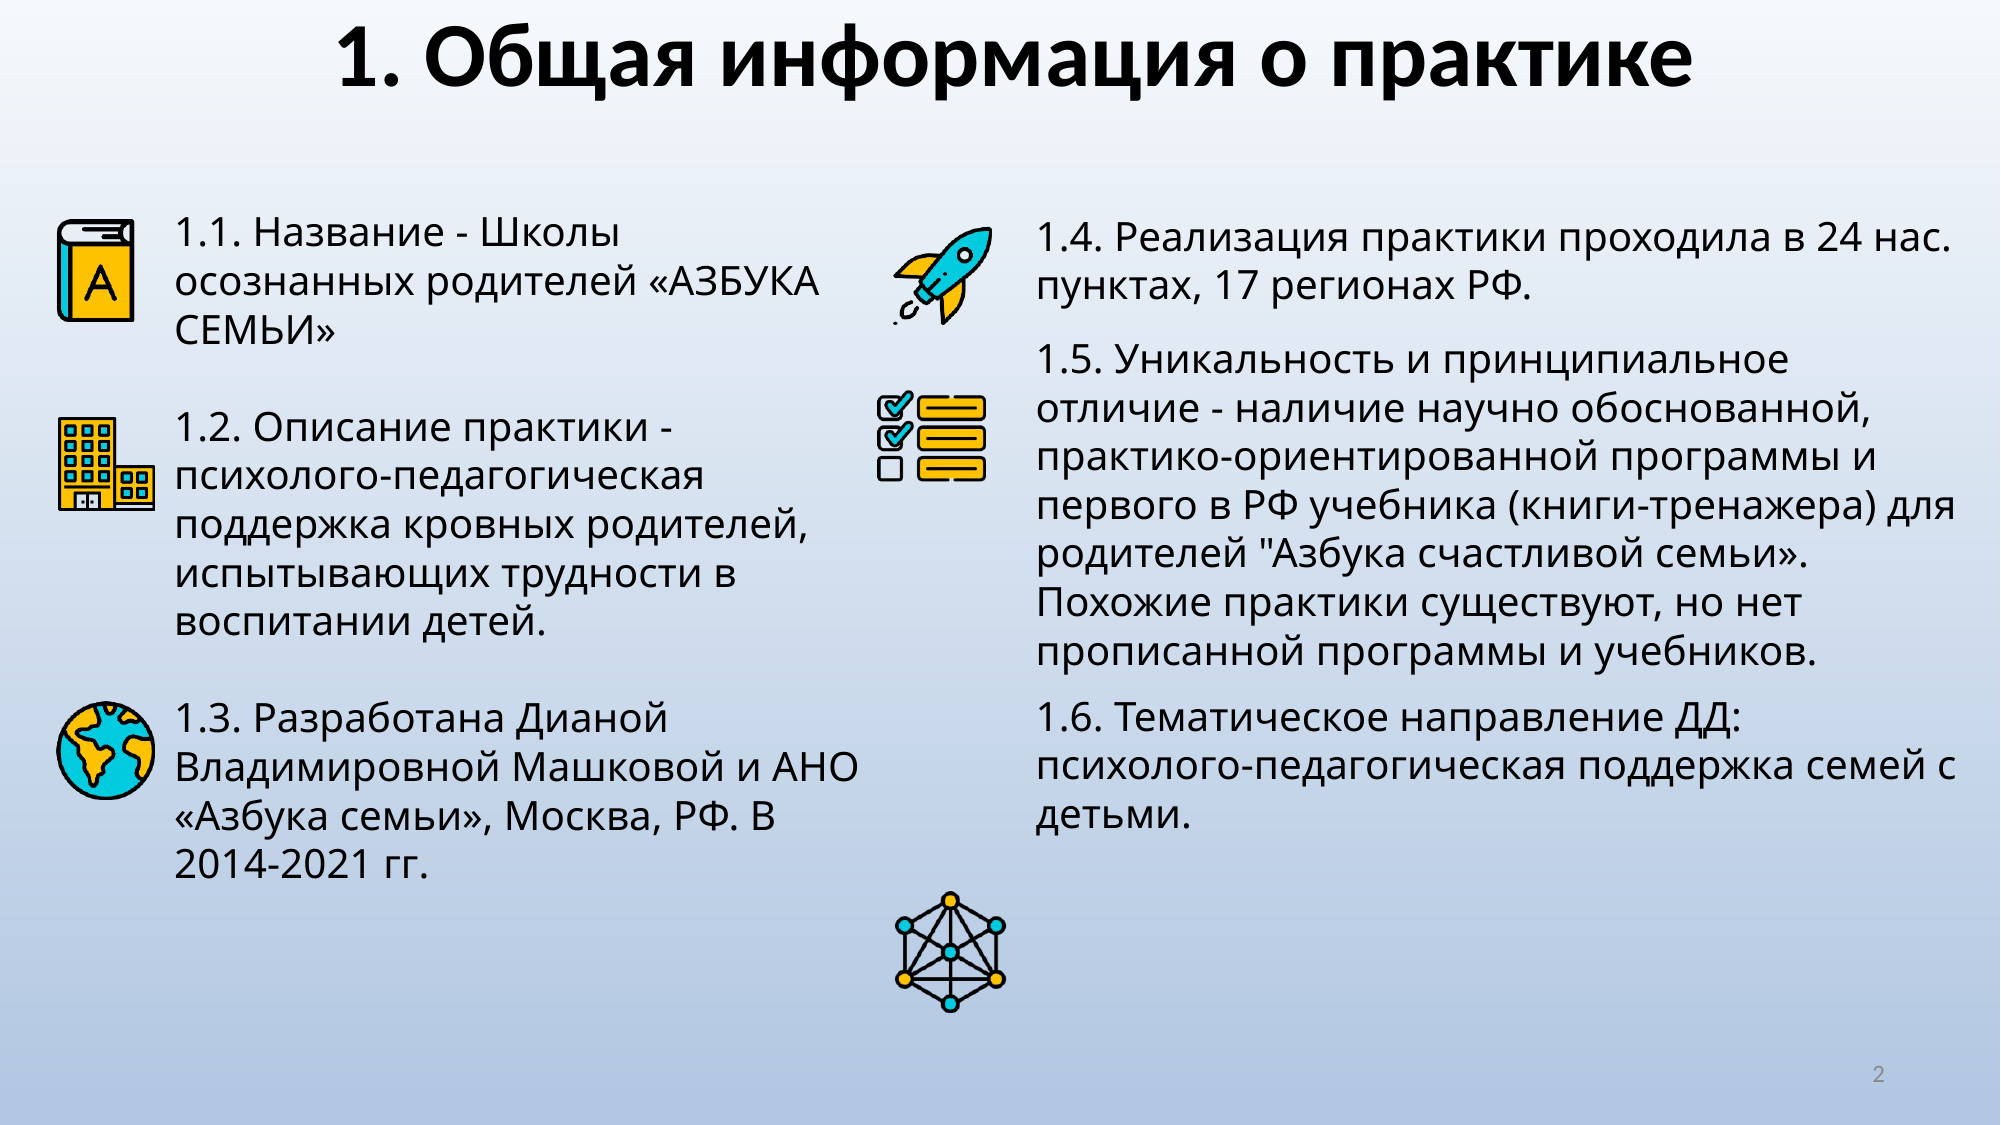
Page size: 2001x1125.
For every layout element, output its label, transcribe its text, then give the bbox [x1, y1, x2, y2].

slide_number 2 [1433, 1042, 1900, 1103]
picture [43, 218, 147, 322]
picture [892, 226, 992, 325]
text_box 1.4. Реализация практики проходила в 24 нас. пунктах, 17 регионах РФ. 1.5. Уникальность и принципиальное отличие - наличие научно обоснованной, практико-ориентированной программы и первого в РФ учебника (книги-тренажера) для родителей "Азбука счастливой семьи». Похожие практики существуют, но нет прописанной программы и учебников. 1.6. Тематическое направление ДД: психолого-педагогическая поддержка семей с детьми. [1020, 203, 1980, 844]
picture [877, 381, 987, 491]
picture [889, 891, 1011, 1013]
title 1. Общая информация о практике [308, 83, 1722, 237]
text_box 1.1. Название - Школы осознанных родителей «АЗБУКА СЕМЬИ» 1.2. Описание практики - психолого-педагогическая поддержка кровных родителей, испытывающих трудности в воспитании детей. 1.3. Разработана Дианой Владимировной Машковой и АНО «Азбука семьи», Москва, РФ. В 2014-2021 гг. [159, 199, 879, 895]
picture [55, 701, 155, 800]
picture [58, 415, 155, 512]
